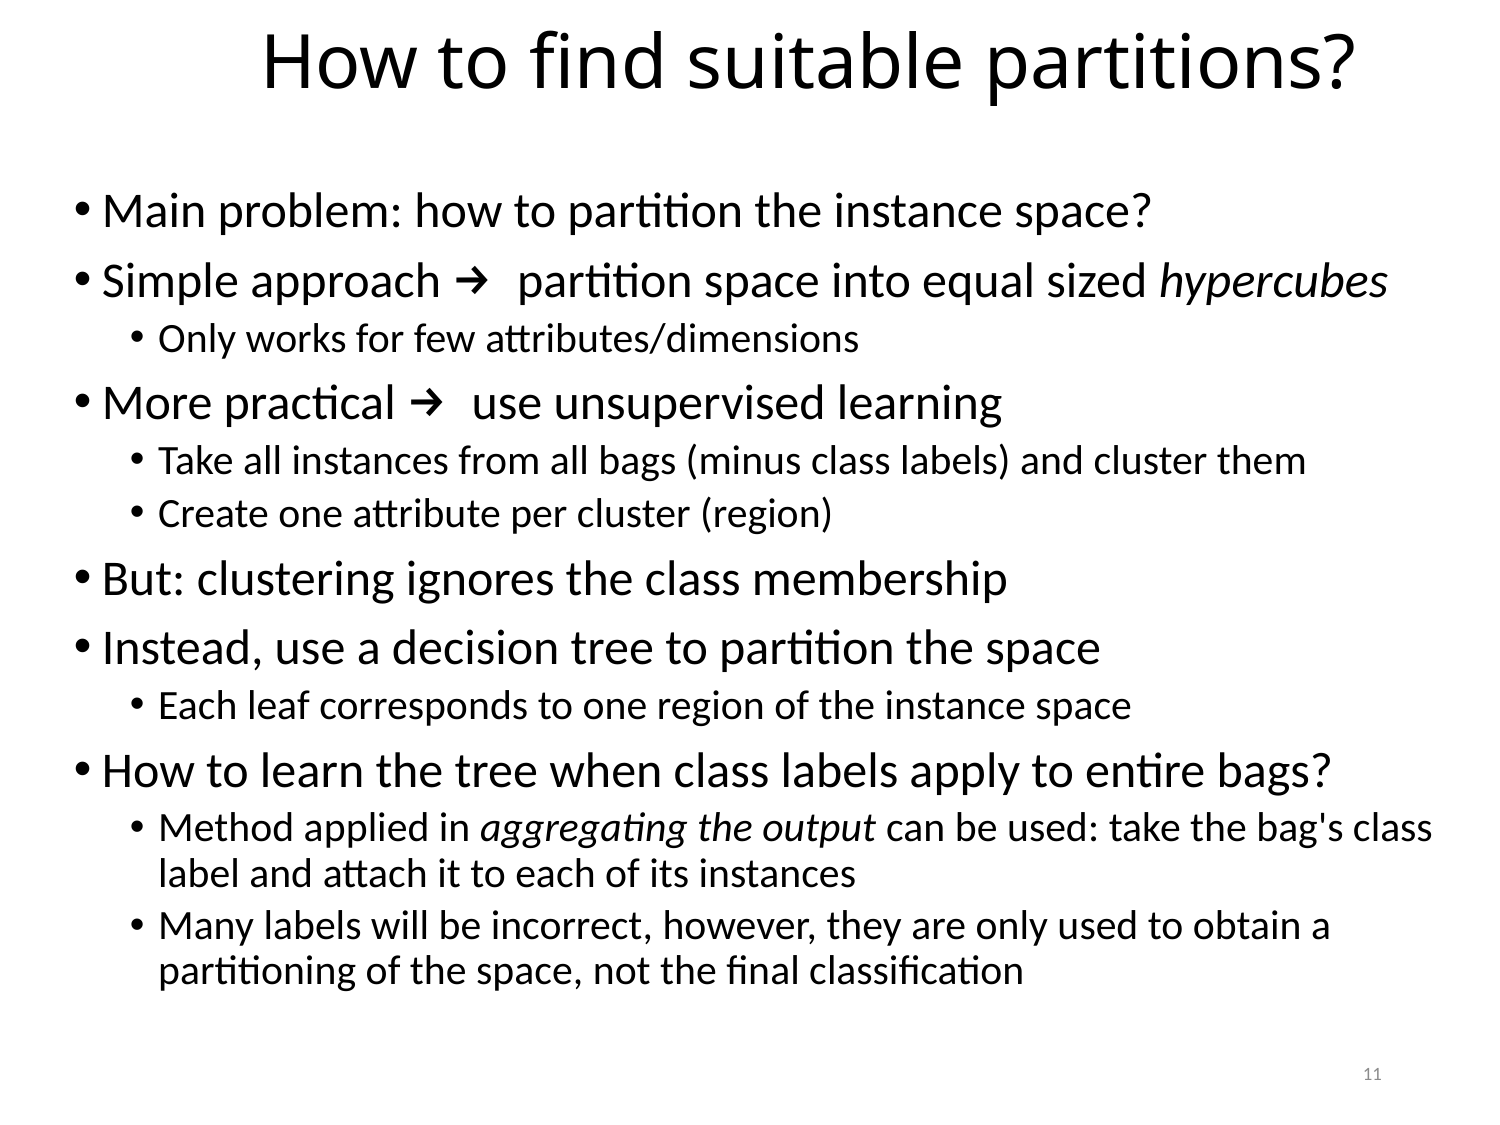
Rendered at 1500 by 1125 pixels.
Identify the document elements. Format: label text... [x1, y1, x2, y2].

title How to find suitable partitions? [245, 0, 1500, 159]
list Main problem: how to partition the instance space? Simple approach → partition space into equal sized hypercubes Only works for few attributes/dimensions More practical → use unsupervised learning Take all instances from all bags (minus class labels) and cluster them Create one attribute per cluster (region) But: clustering ignores the class membership Instead, use a decision tree to partition the space Each leaf corresponds to one region of the instance space How to learn the tree when class labels apply to entire bags? Method applied in aggregating the output can be used: take the bag's class label and attach it to each of its instances Many labels will be incorrect, however, they are only used to obtain a partitioning of the space, not the final classification [58, 177, 1472, 1093]
slide_number 11 [1059, 1042, 1397, 1103]
